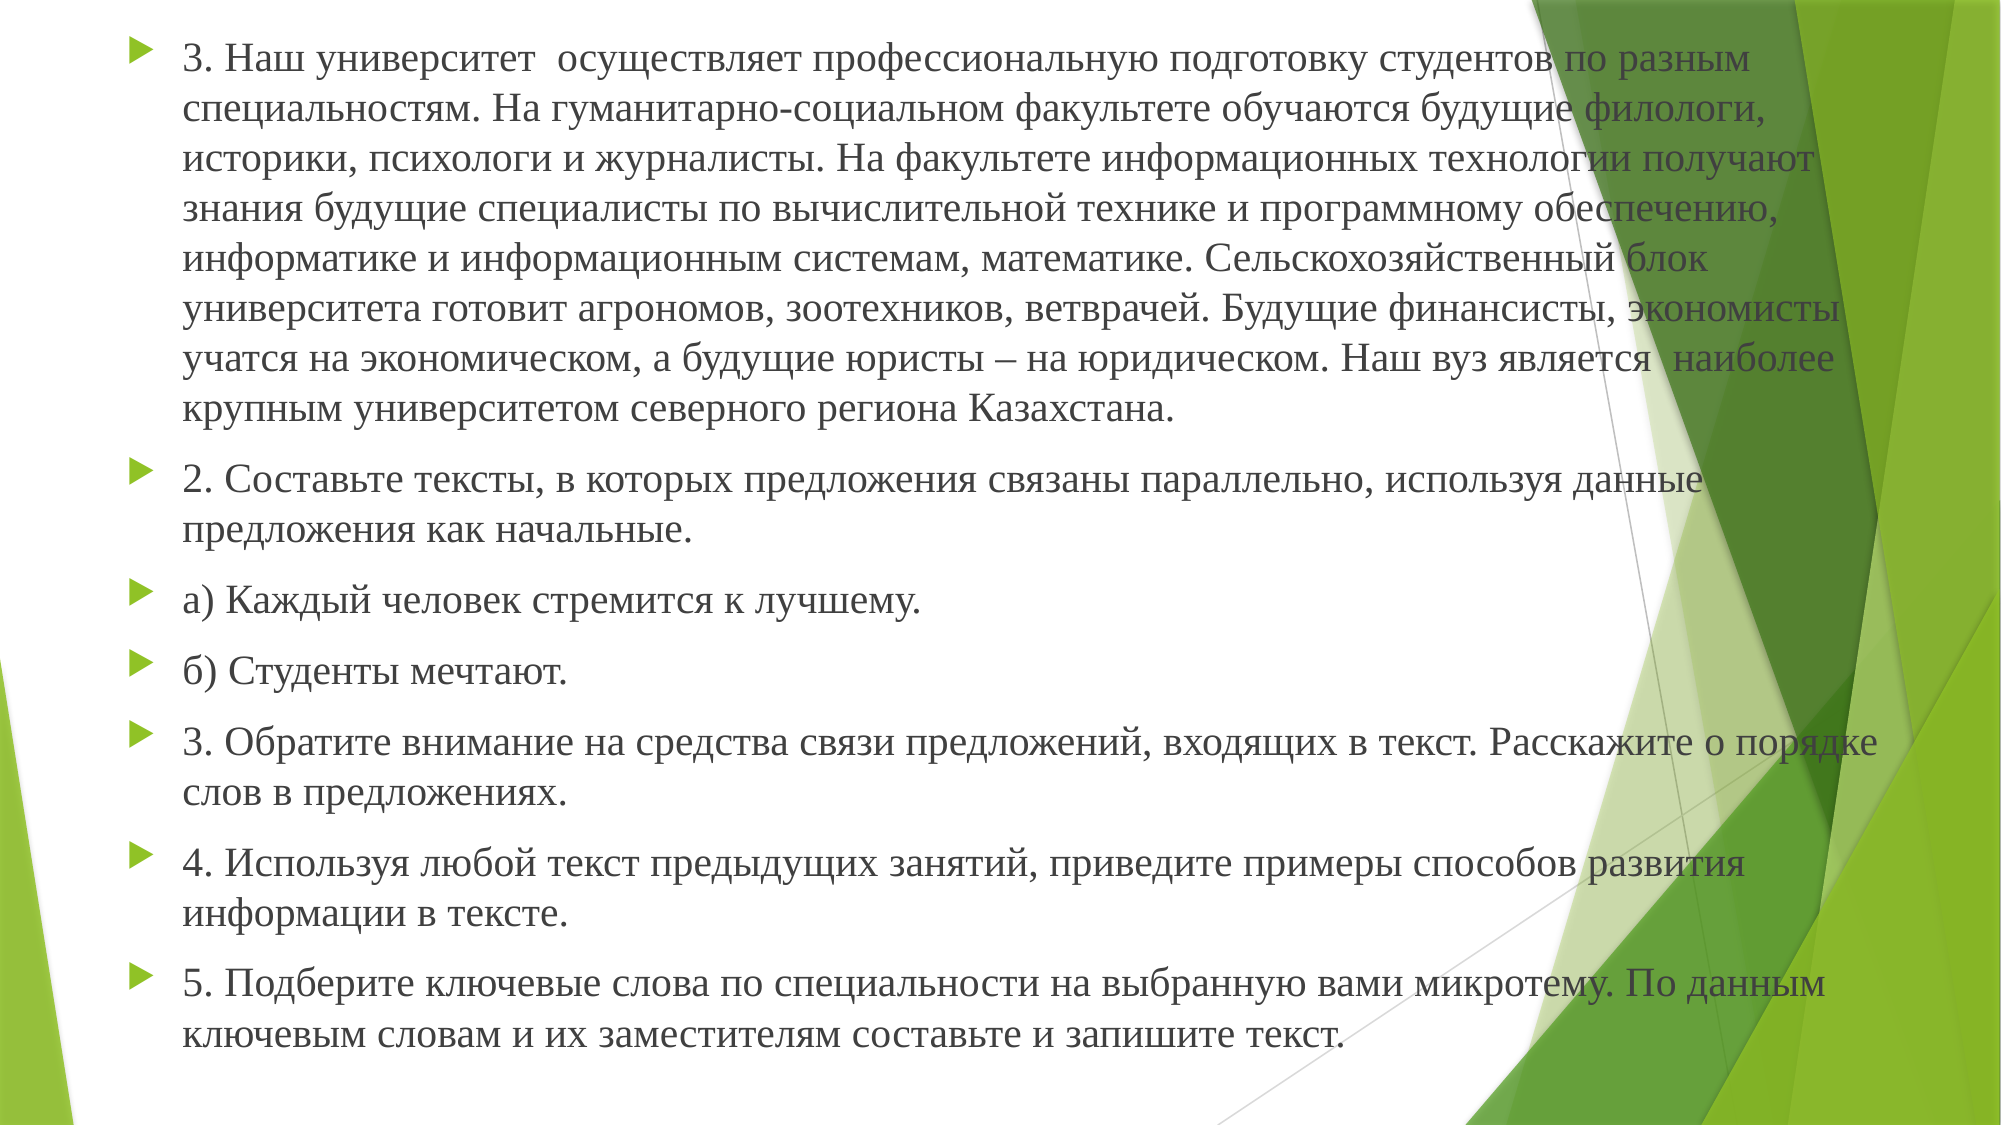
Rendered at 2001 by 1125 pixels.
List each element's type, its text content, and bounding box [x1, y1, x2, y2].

list 3. Наш университет осуществляет профессиональную подготовку студентов по разным специальностям. На гуманитарно-социальном факультете обучаются будущие филологи, историки, психологи и журналисты. На факультете информационных технологии получают знания будущие специалисты по вычислительной технике и программному обеспечению, информатике и информационным системам, математике. Сельскохозяйственный блок университета готовит агрономов, зоотехников, ветврачей. Будущие финансисты, экономисты учатся на экономическом, а будущие юристы – на юридическом. Наш вуз является наиболее крупным университетом северного региона Казахстана. 2. Составьте тексты, в которых предложения связаны параллельно, используя данные предложения как начальные. а) Каждый человек стремится к лучшему. б) Студенты мечтают. 3. Обратите внимание на средства связи предложений, входящих в текст. Расскажите о порядке слов в предложениях. 4. Используя любой текст предыдущих занятий, приведите примеры способов развития информации в тексте. 5. Подберите ключевые слова по специальности на выбранную вами микротему. По данным ключевым словам и их заместителям составьте и запишите текст. [110, 22, 1939, 1066]
